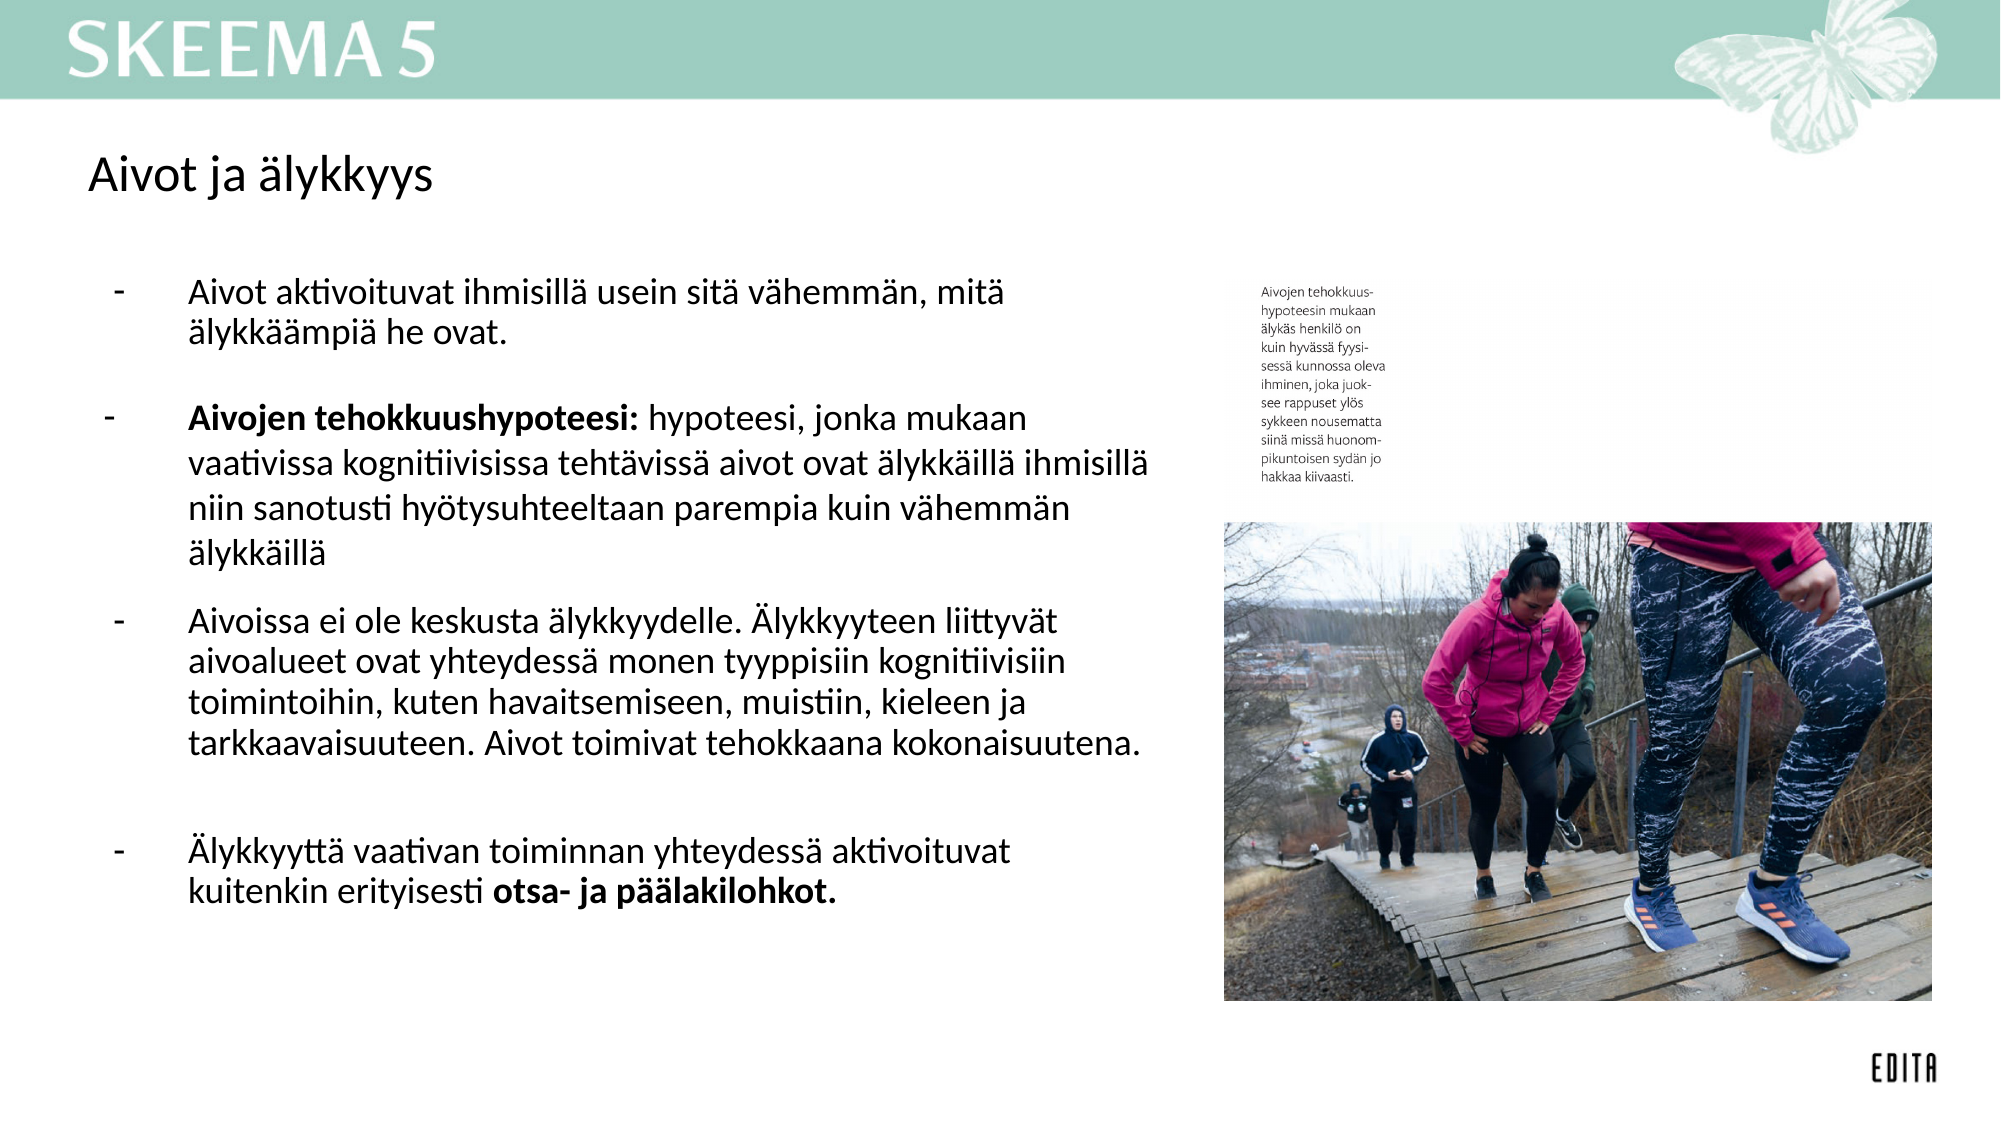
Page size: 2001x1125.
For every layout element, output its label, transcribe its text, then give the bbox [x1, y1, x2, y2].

picture [0, 0, 2001, 1125]
list Aivot aktivoituvat ihmisillä usein sitä vähemmän, mitä älykkäämpiä he ovat. Aivojen tehokkuushypoteesi: hypoteesi, jonka mukaan vaativissa kognitiivisissa tehtävissä aivot ovat älykkäillä ihmisillä niin sanotusti hyötysuhteeltaan parempia kuin vähemmän älykkäillä Aivoissa ei ole keskusta älykkyydelle. Älykkyyteen liittyvät aivoalueet ovat yhteydessä monen tyyppisiin kognitiivisiin toimintoihin, kuten havaitsemiseen, muistiin, kieleen ja tarkkaavaisuuteen. Aivot toimivat tehokkaana kokonaisuutena. Älykkyyttä vaativan toiminnan yhteydessä aktivoituvat kuitenkin erityisesti otsa- ja päälakilohkot. [68, 252, 1174, 1000]
title Aivot ja älykkyys [68, 126, 1932, 252]
